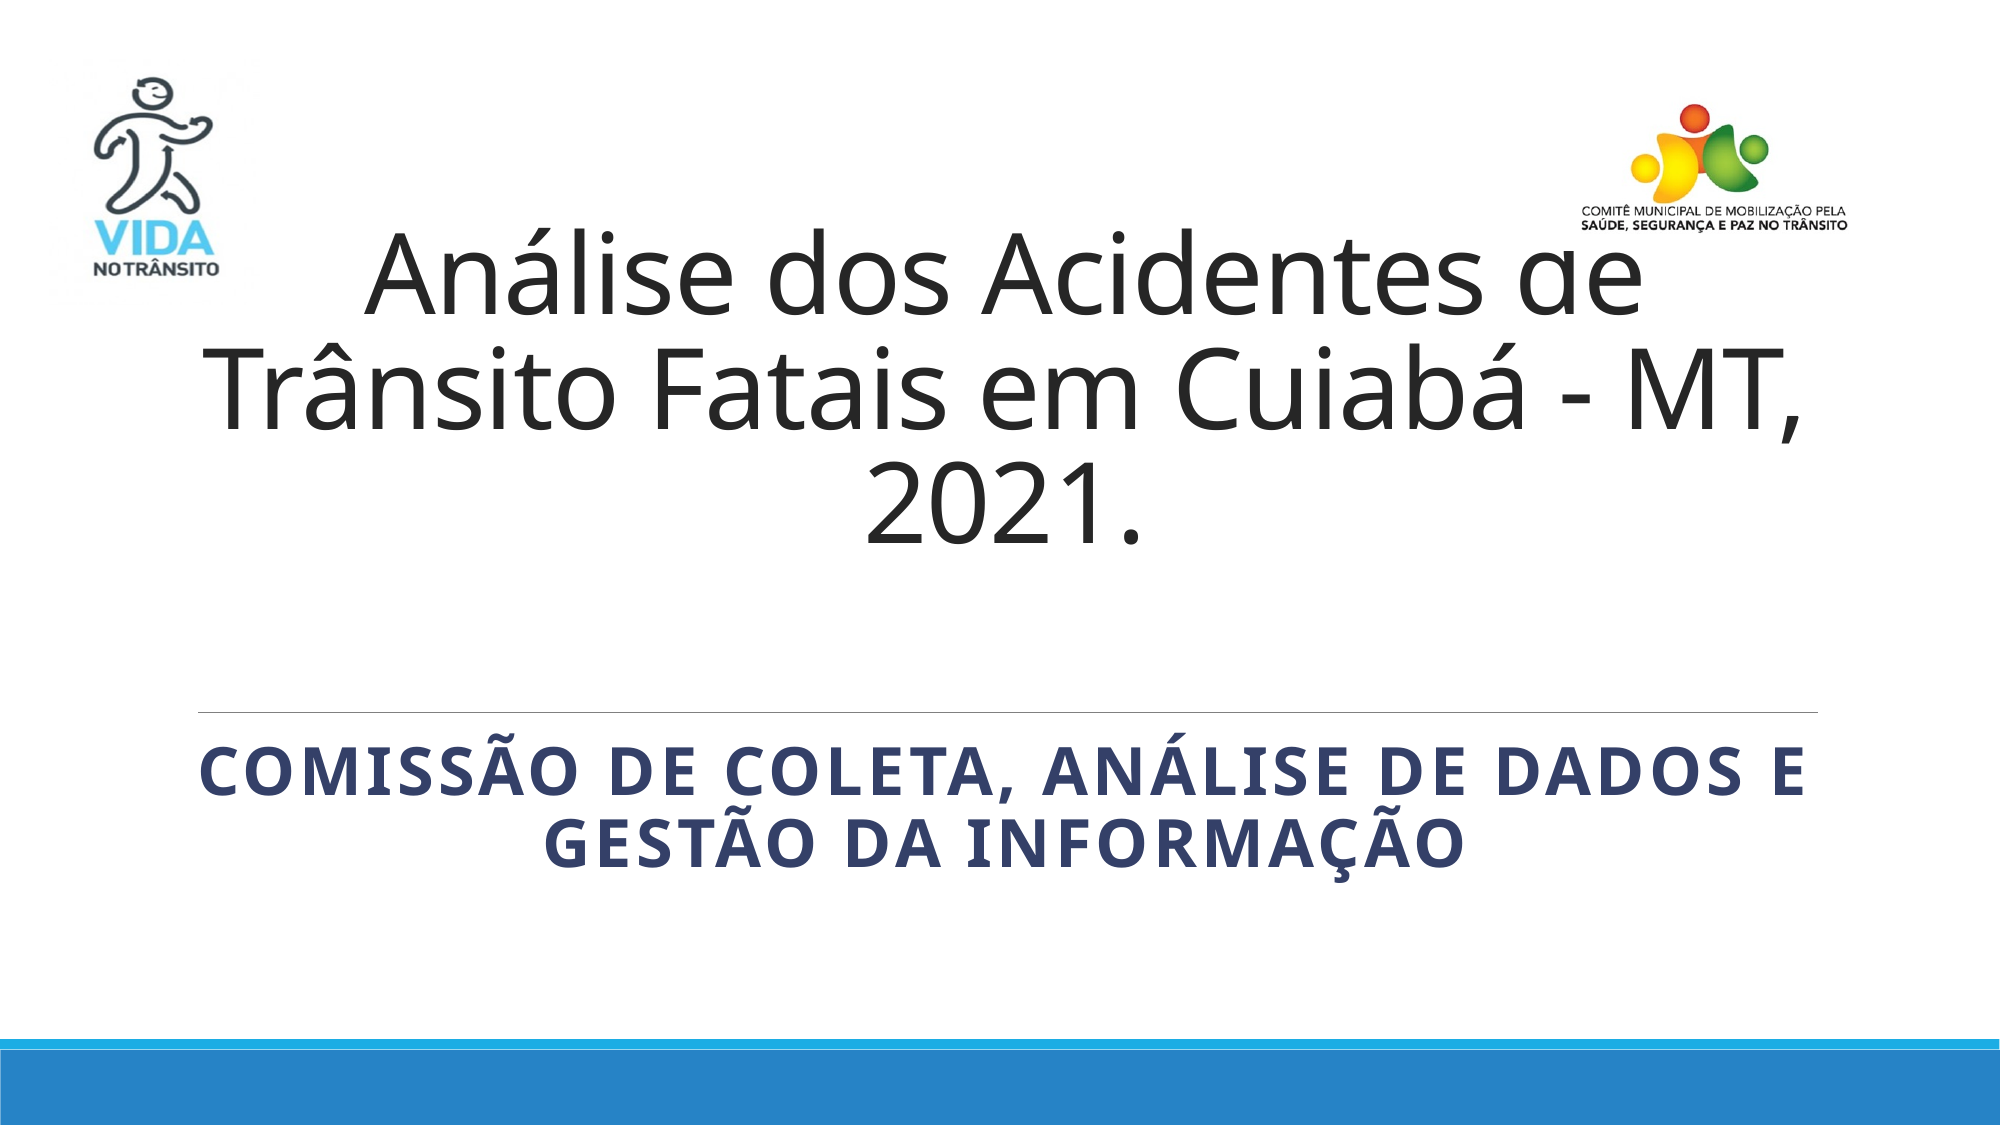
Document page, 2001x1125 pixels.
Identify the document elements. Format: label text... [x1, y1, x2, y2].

list Comissão de Coleta, Análise de Dados e Gestão da Informação [179, 730, 1831, 919]
picture [48, 59, 261, 306]
picture [1526, 78, 1906, 252]
title Análise dos Acidentes de Trânsito Fatais em Cuiabá - MT, 2021. [179, 124, 1830, 710]
